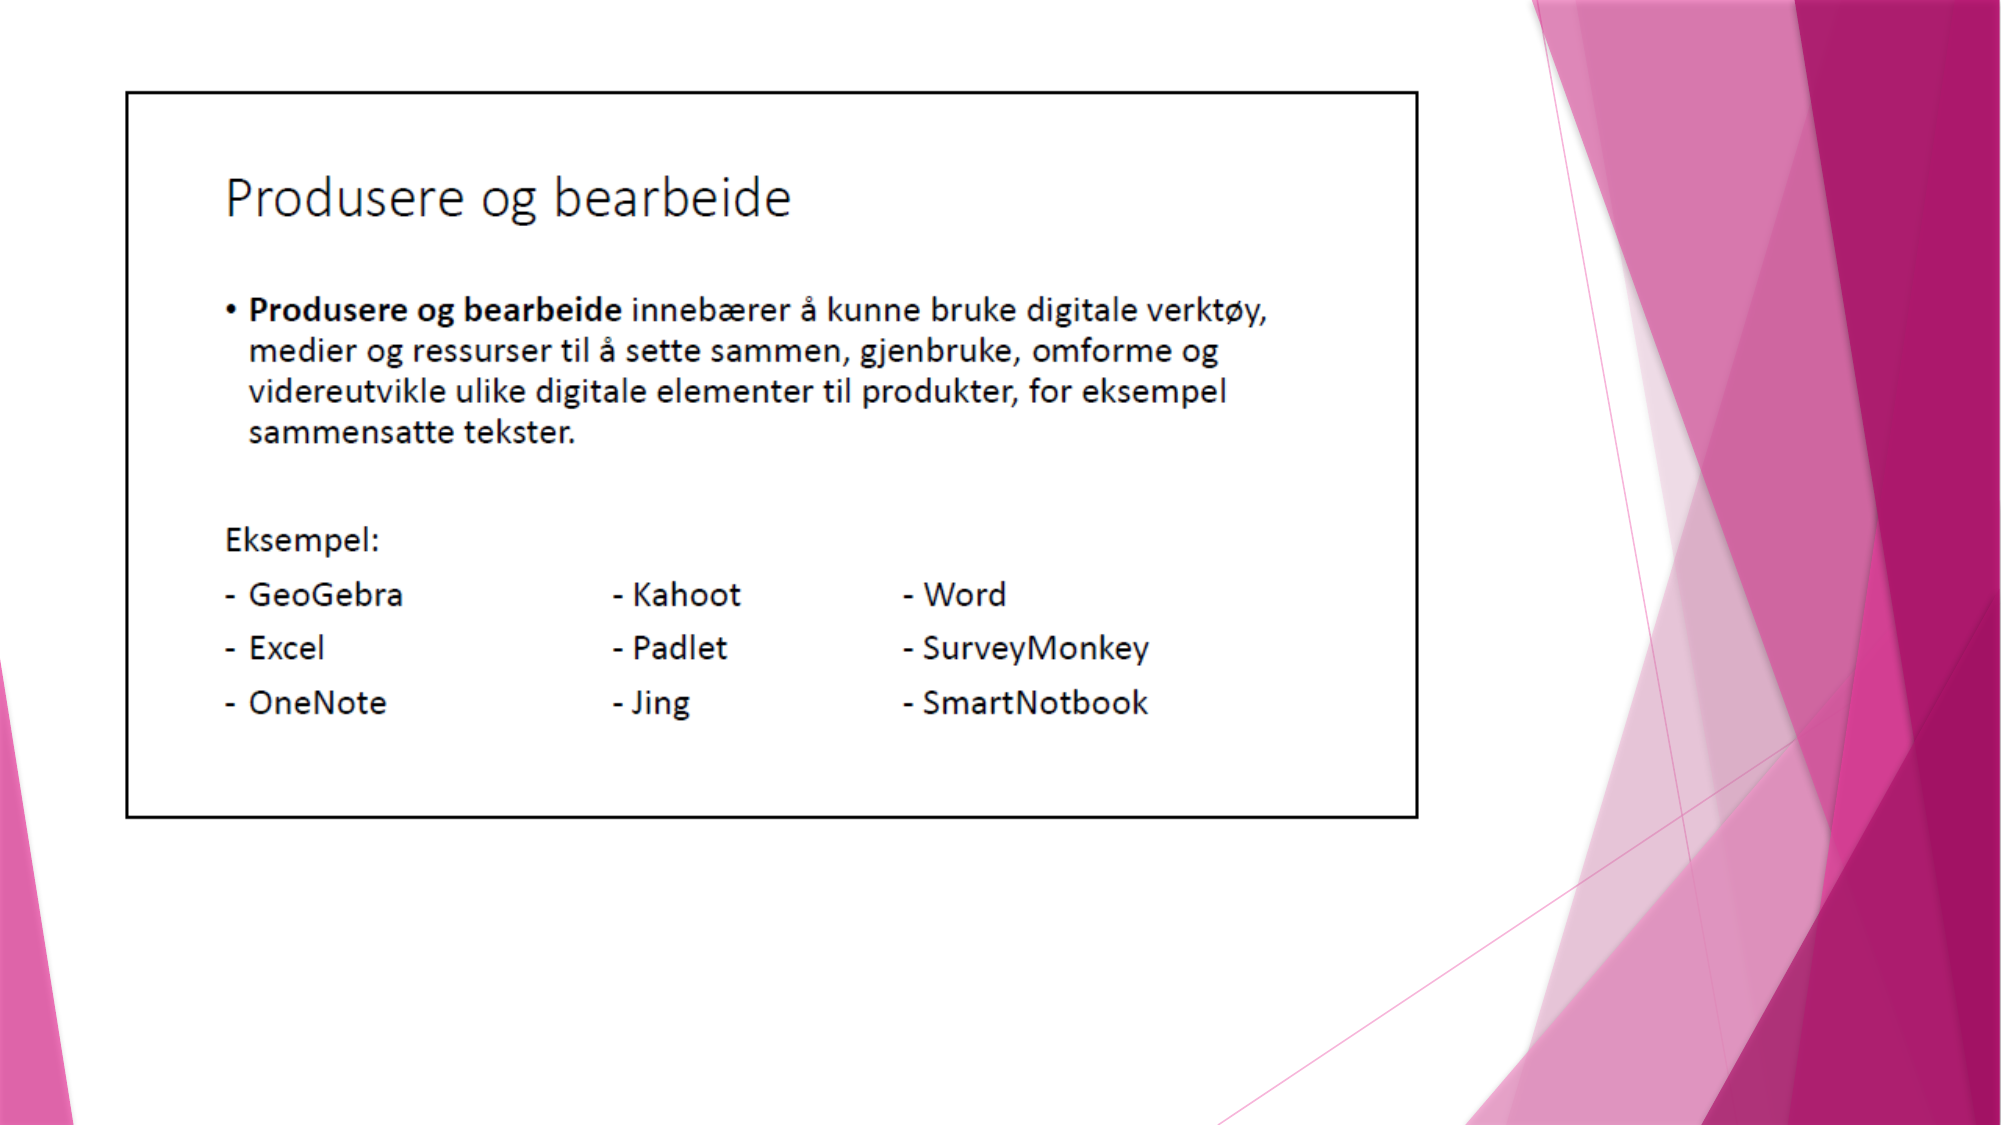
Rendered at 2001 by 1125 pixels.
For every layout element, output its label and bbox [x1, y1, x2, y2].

picture [109, 71, 1447, 839]
